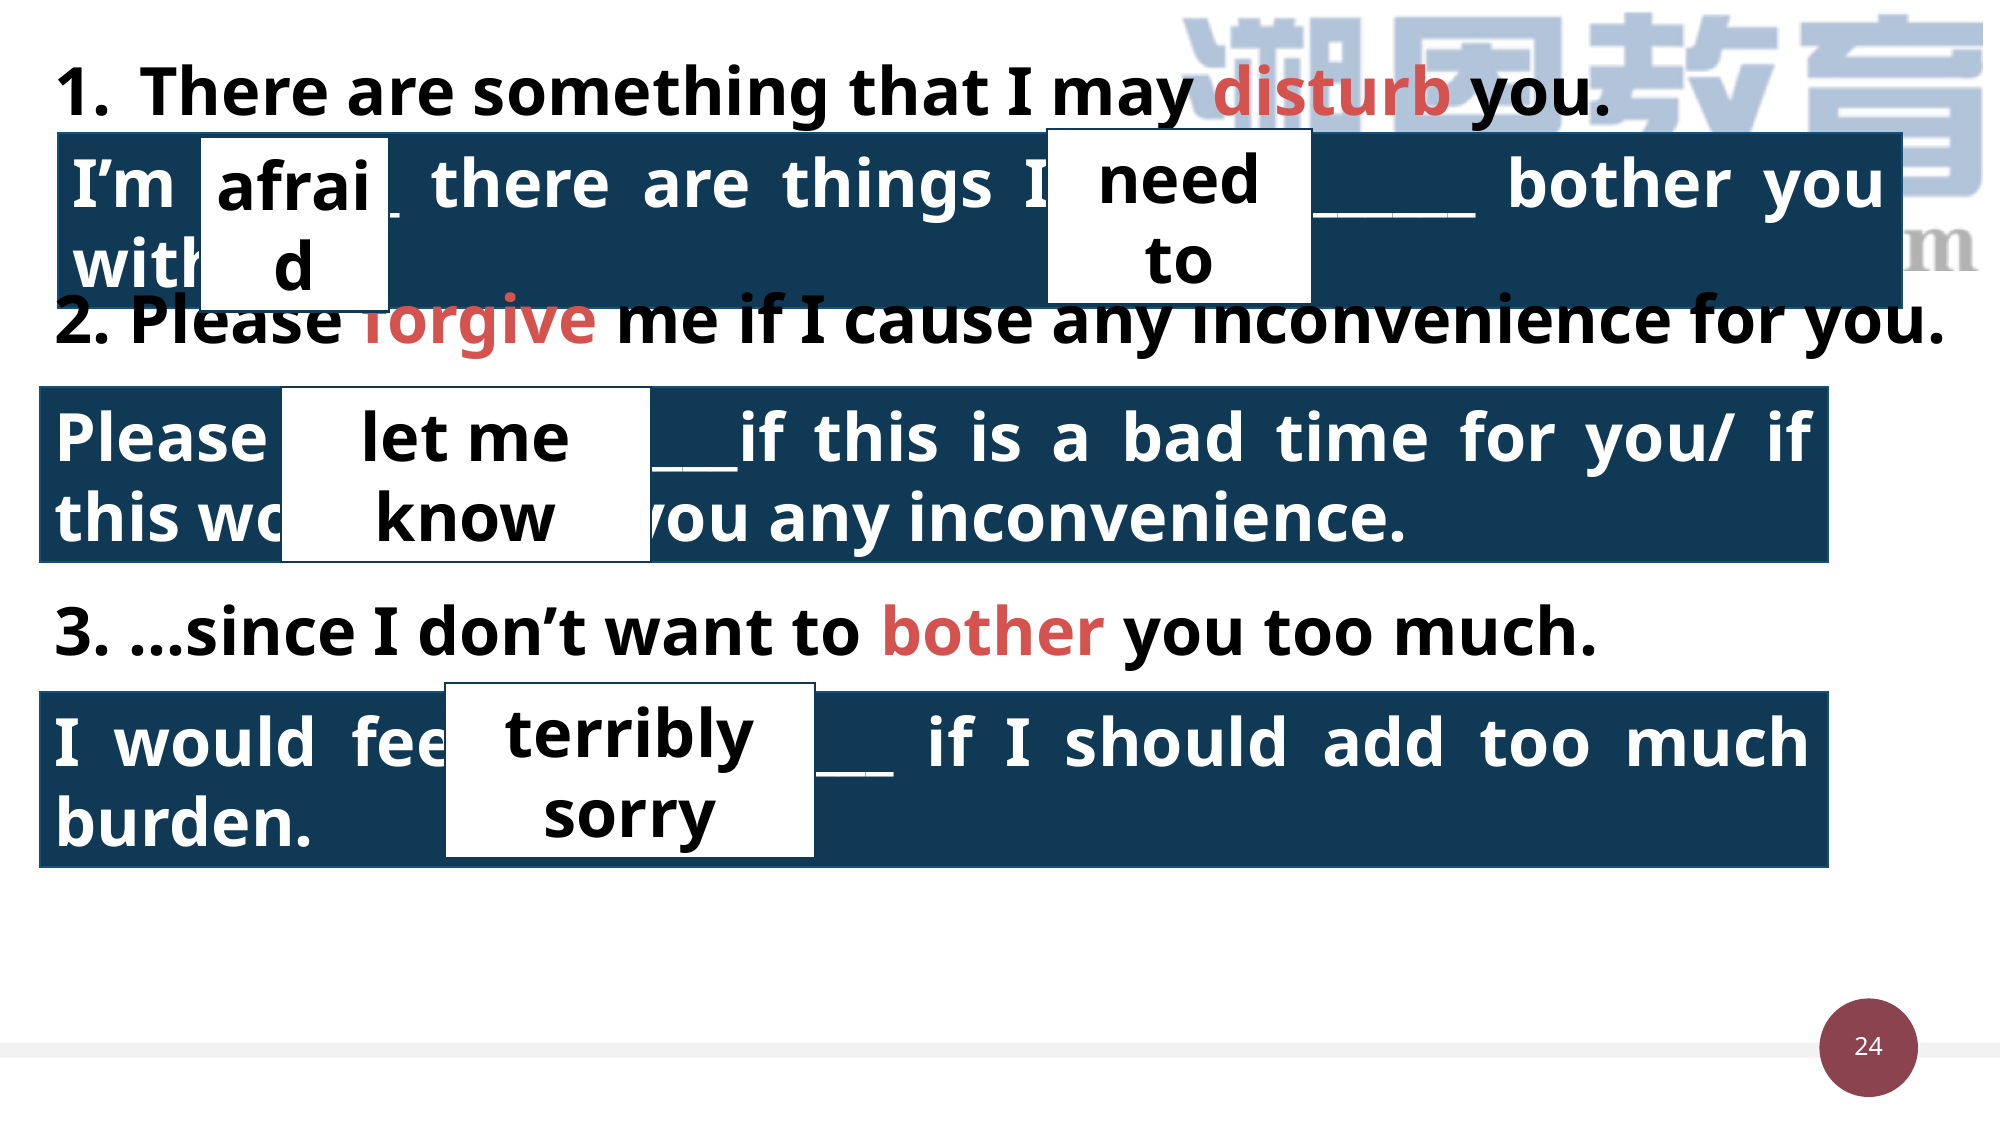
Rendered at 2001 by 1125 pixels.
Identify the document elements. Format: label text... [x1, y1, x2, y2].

text_box I would feel ______________ if I should add too much burden. [39, 691, 1829, 868]
text_box 2. Please forgive me if I cause any inconvenience for you. [39, 269, 1970, 364]
text_box afraid [199, 136, 390, 313]
text_box I’m _______ there are things I may ________ bother you with. [1313, 132, 1903, 269]
text_box I’m _______ there are things I may ________ bother you with. [57, 132, 1046, 269]
text_box 3. …since I don’t want to bother you too much. [39, 581, 1970, 677]
text_box Please ________________if this is a bad time for you/ if this would cause you any inconvenience. [652, 386, 1829, 563]
text_box Please ________________if this is a bad time for you/ if this would cause you any inconvenience. [39, 386, 280, 563]
text_box need to [1046, 128, 1313, 305]
picture [1178, 10, 1983, 271]
text_box let me know [280, 386, 652, 563]
text_box There are something that I may disturb you. [39, 41, 1970, 216]
text_box terribly sorry [444, 682, 816, 859]
